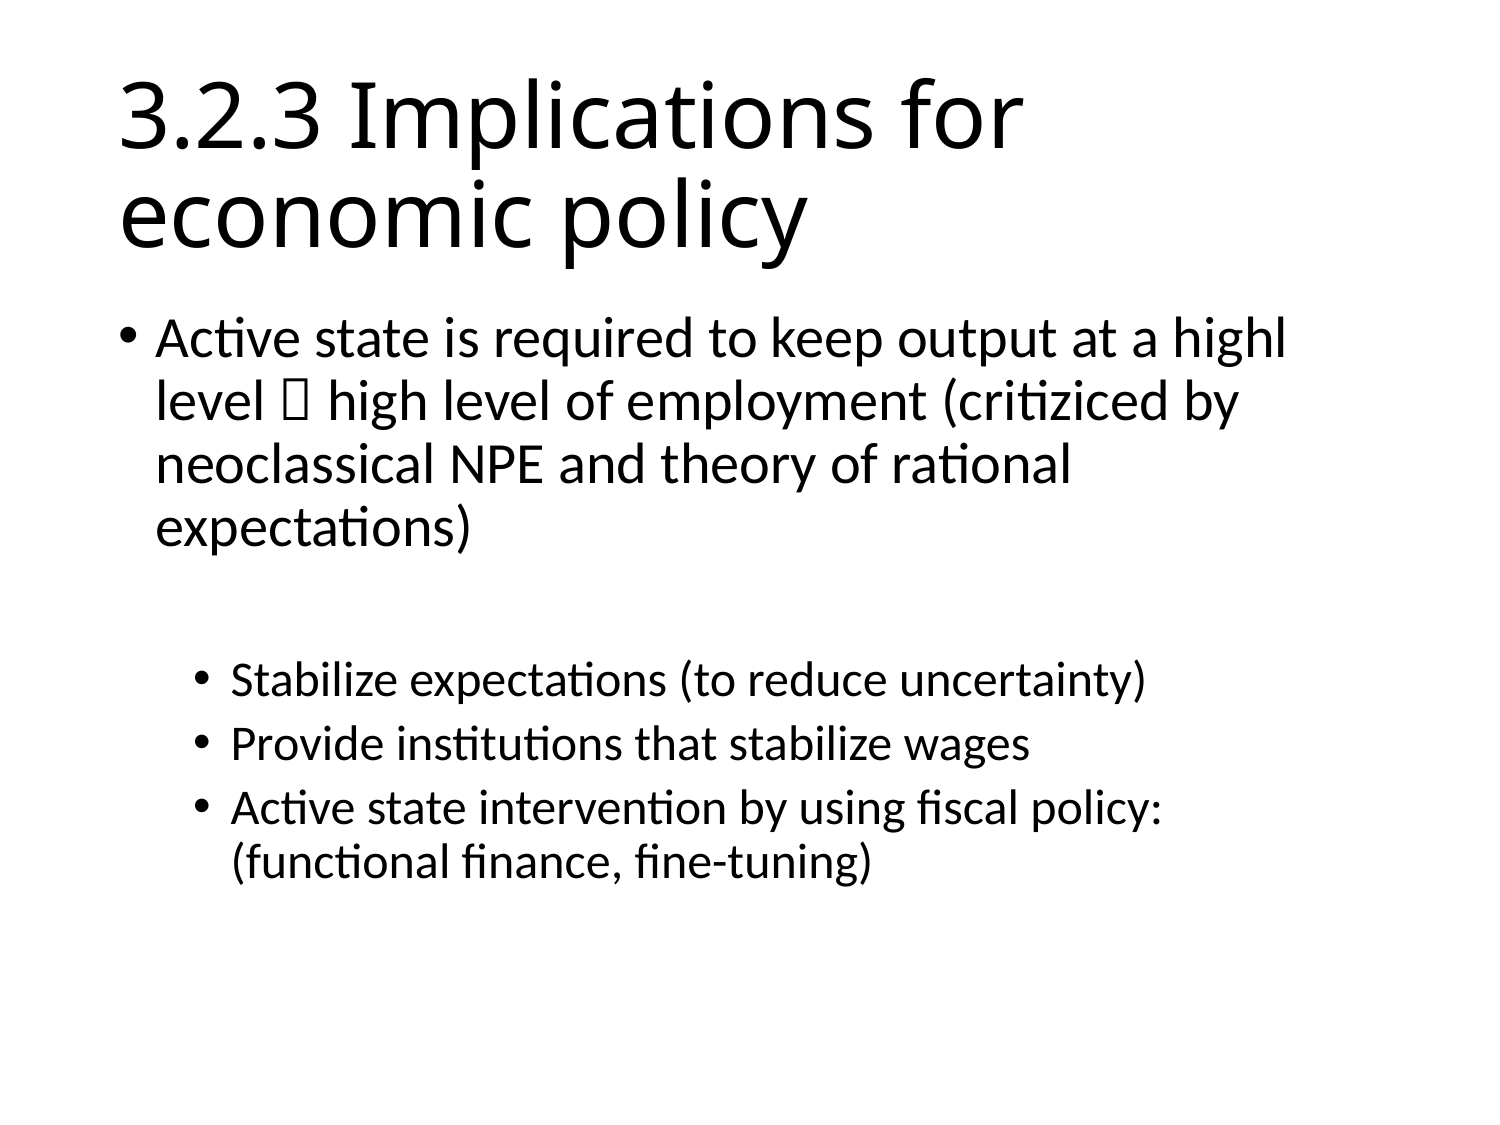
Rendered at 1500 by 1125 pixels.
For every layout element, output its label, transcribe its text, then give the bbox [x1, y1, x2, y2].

list Active state is required to keep output at a highl level  high level of employment (critiziced by neoclassical NPE and theory of rational expectations) Stabilize expectations (to reduce uncertainty) Provide institutions that stabilize wages Active state intervention by using fiscal policy: (functional finance, fine-tuning) [103, 299, 1397, 1014]
title 3.2.3 Implications for economic policy [103, 59, 1397, 278]
